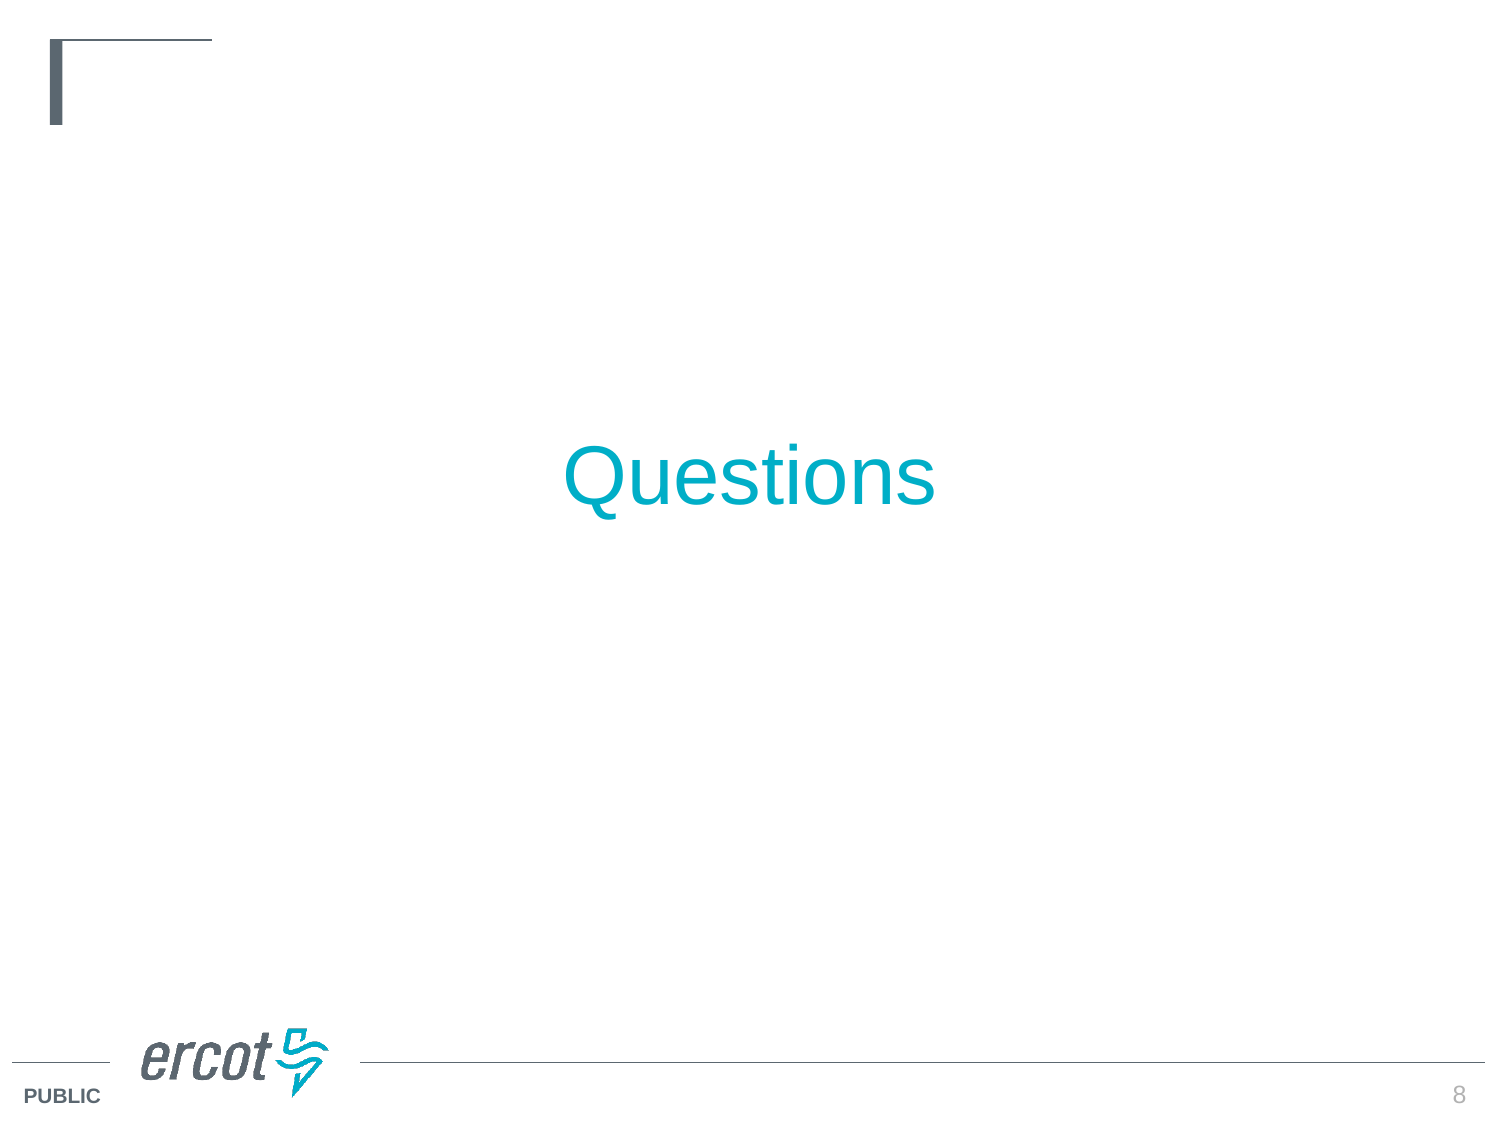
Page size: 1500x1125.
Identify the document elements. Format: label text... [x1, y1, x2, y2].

list Questions [50, 262, 1450, 972]
picture [137, 1024, 332, 1100]
slide_number 8 [1437, 1076, 1475, 1112]
